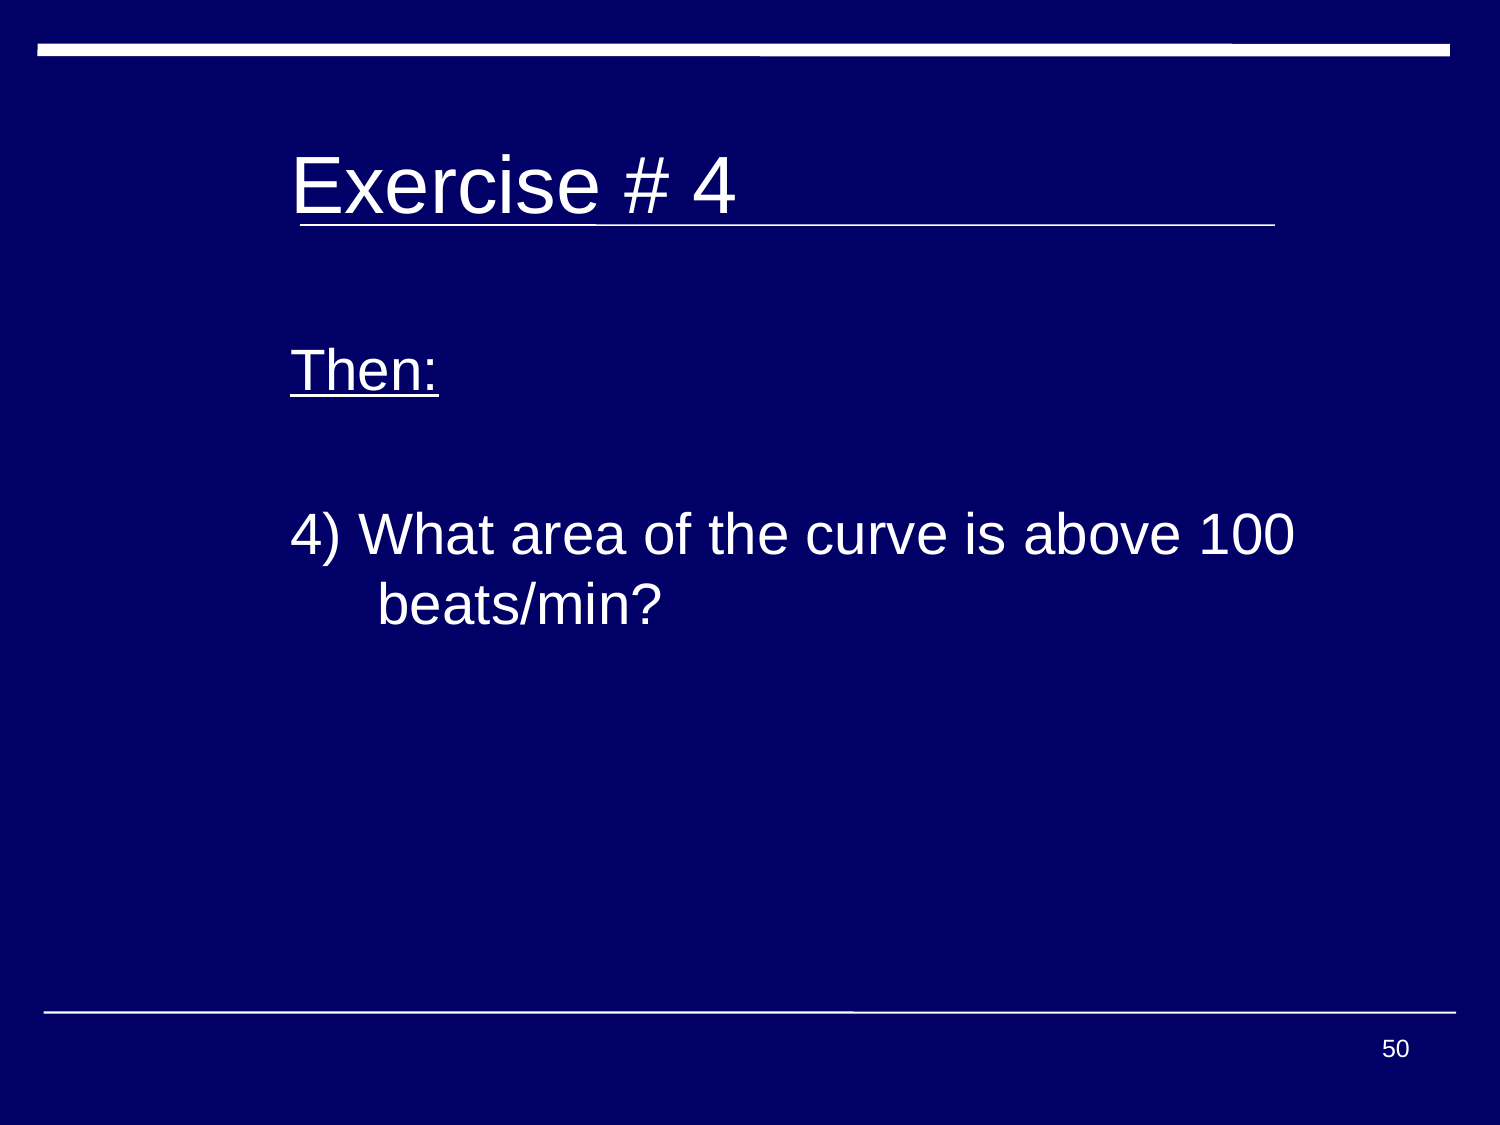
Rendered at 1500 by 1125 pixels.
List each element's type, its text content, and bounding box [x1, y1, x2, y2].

title Exercise # 4 [274, 74, 1426, 288]
slide_number 50 [1074, 1024, 1426, 1101]
list Then: 4) What area of the curve is above 100 beats/min? [274, 324, 1426, 1001]
